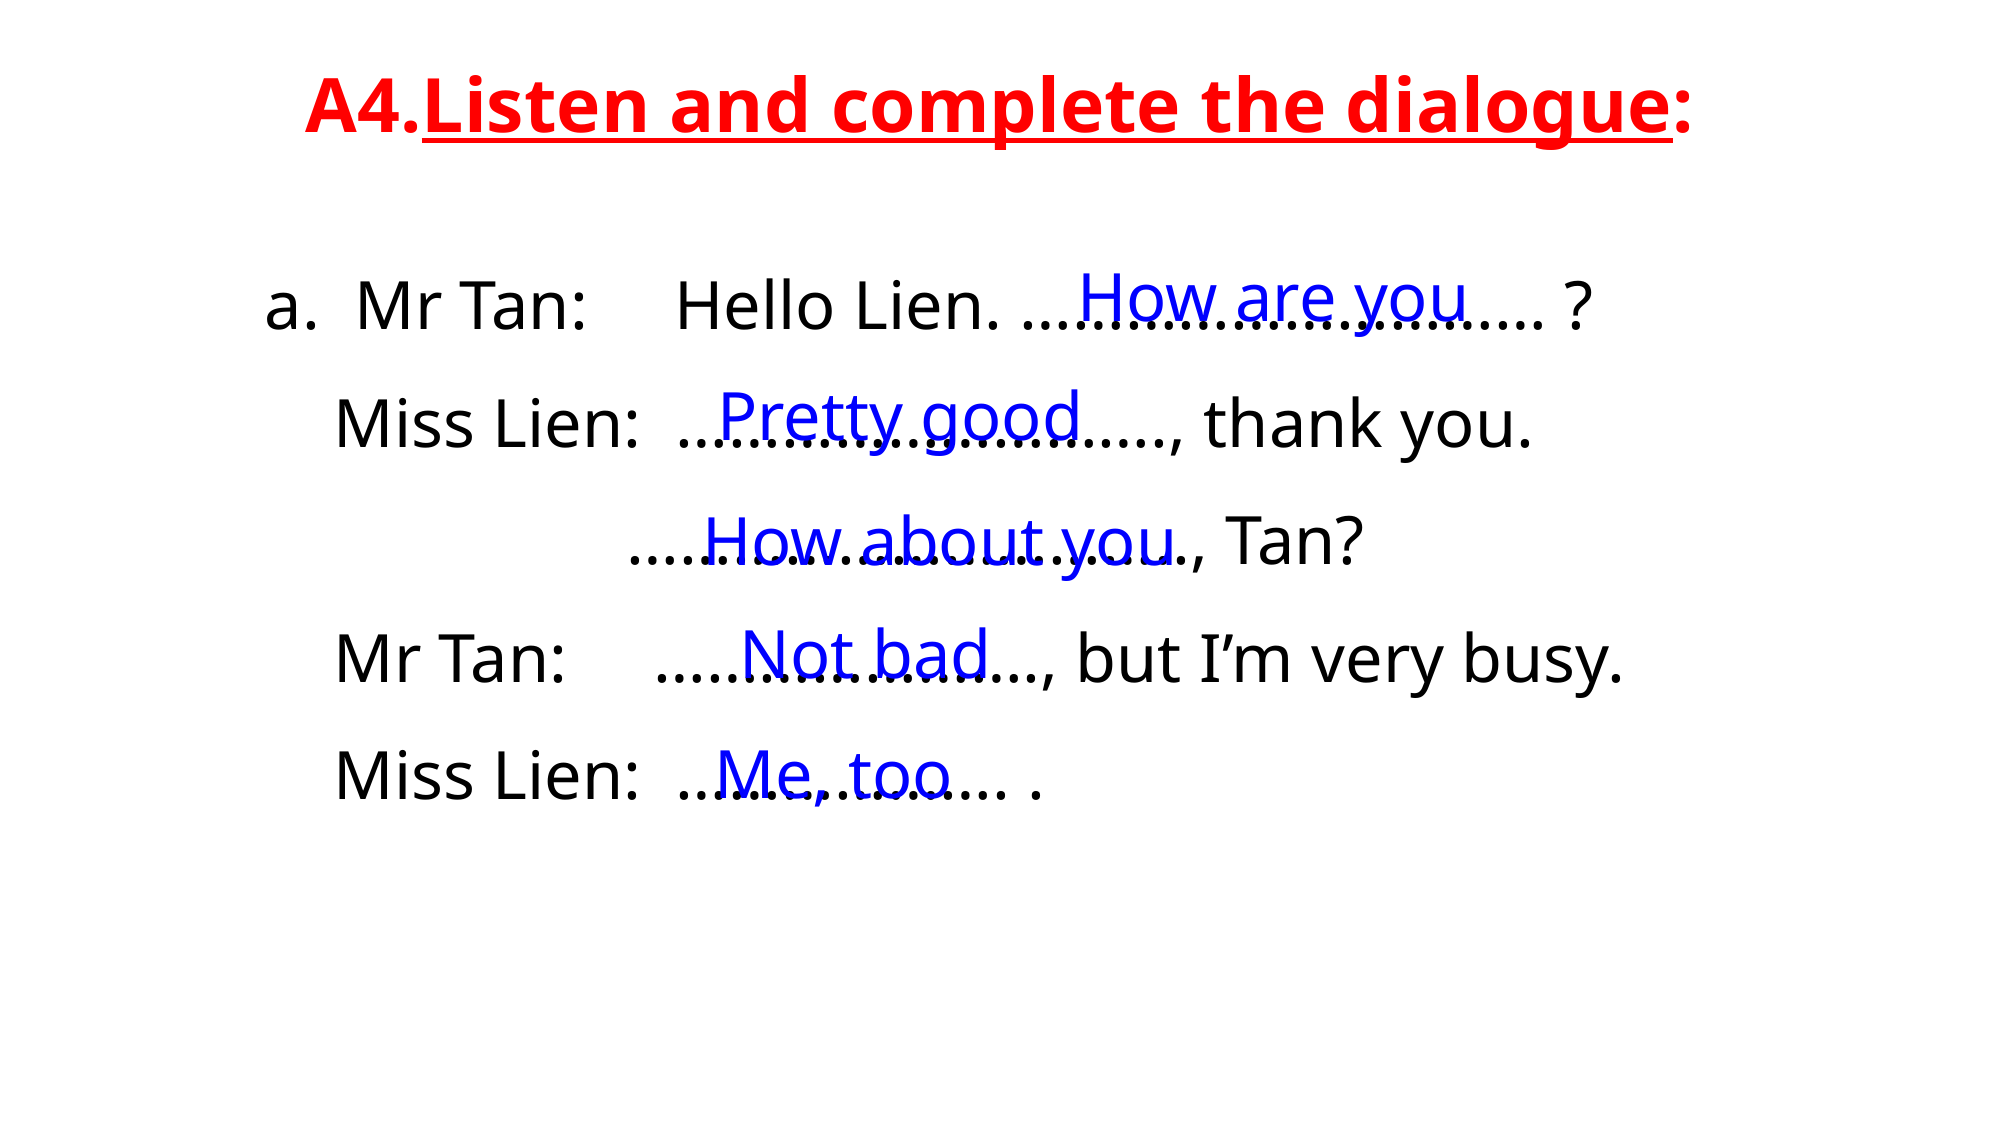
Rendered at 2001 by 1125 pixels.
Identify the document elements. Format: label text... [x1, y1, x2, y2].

text_box How about you [687, 491, 1200, 587]
text_box a. Mr Tan: Hello Lien. ………………………… ? Miss Lien: ………………………., thank you. ………………………….., Tan? Mr Tan: …………………., but I’m very busy. Miss Lien: ………………. . [249, 255, 1800, 821]
text_box Pretty good [702, 366, 1100, 491]
text_box Me, too [699, 724, 1034, 820]
text_box A4.Listen and complete the dialogue: [249, 49, 1750, 188]
text_box How are you [1062, 247, 1488, 342]
text_box Not bad [725, 604, 1075, 699]
